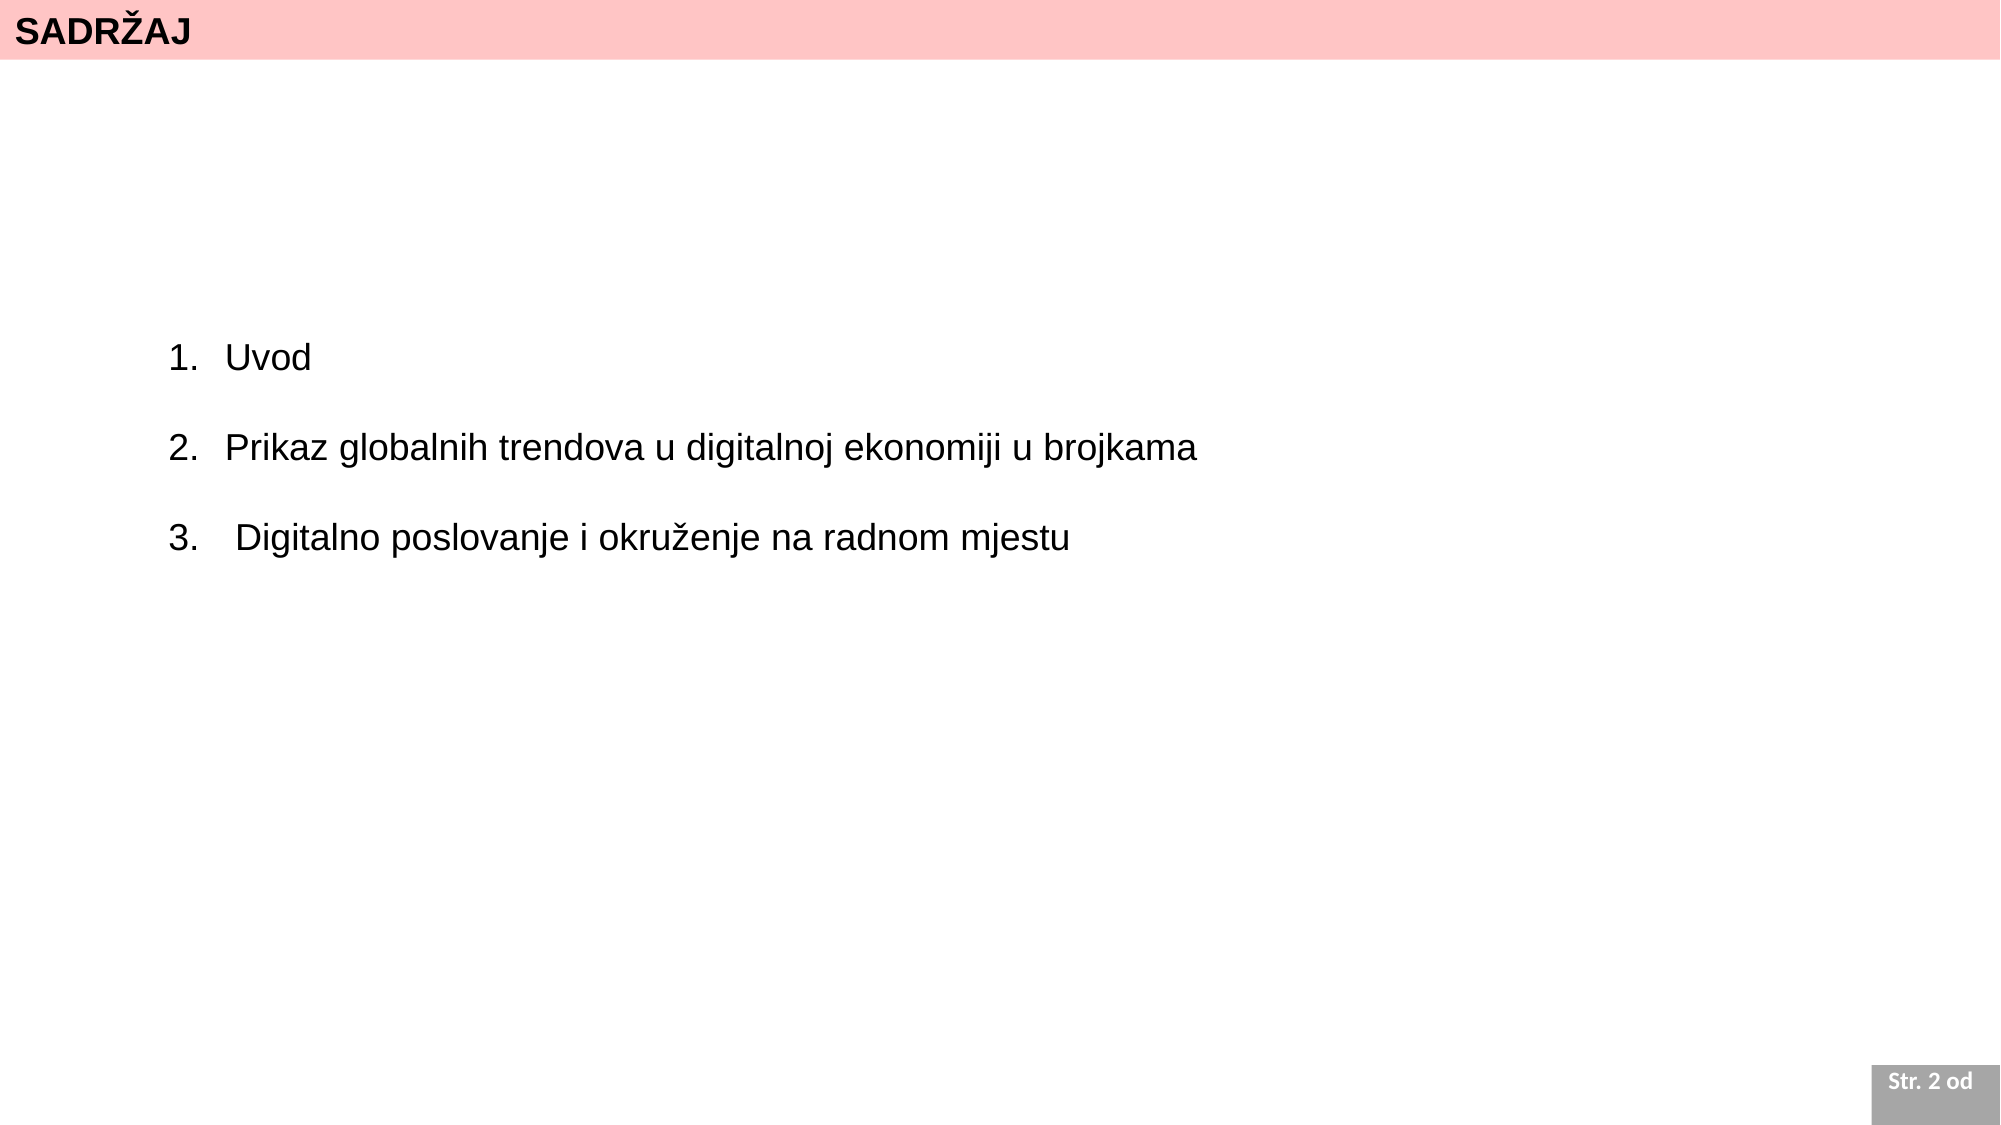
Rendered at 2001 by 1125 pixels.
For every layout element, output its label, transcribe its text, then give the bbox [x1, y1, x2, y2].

text_box Uvod Prikaz globalnih trendova u digitalnoj ekonomiji u brojkama Digitalno poslovanje i okruženje na radnom mjestu [153, 325, 1677, 611]
slide_number Str. 2 od [1871, 1065, 2000, 1125]
text_box SADRŽAJ [0, 0, 2000, 60]
